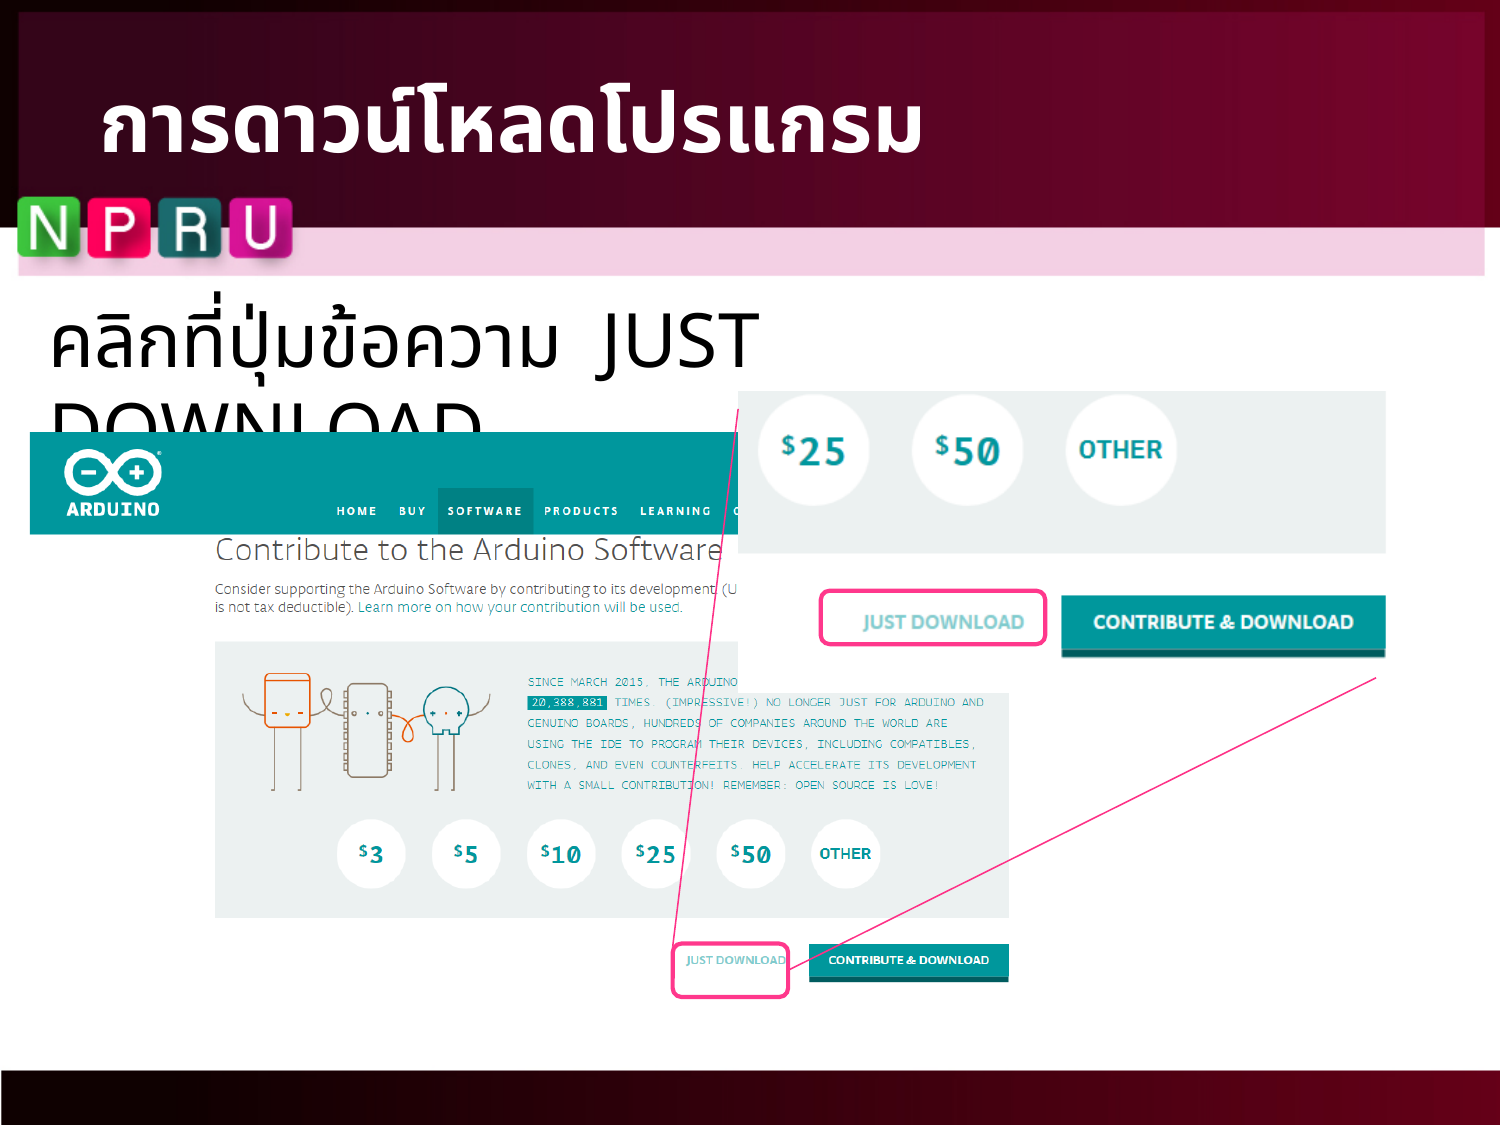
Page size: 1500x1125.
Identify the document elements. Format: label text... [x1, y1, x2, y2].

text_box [672, 408, 739, 947]
picture [0, 0, 1500, 1125]
title การดาวน์โหลดโปรแกรม [85, 66, 1436, 173]
list คลิกที่ปุ่มข้อความ JUST DOWNLOAD [33, 284, 1132, 430]
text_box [787, 677, 1377, 971]
